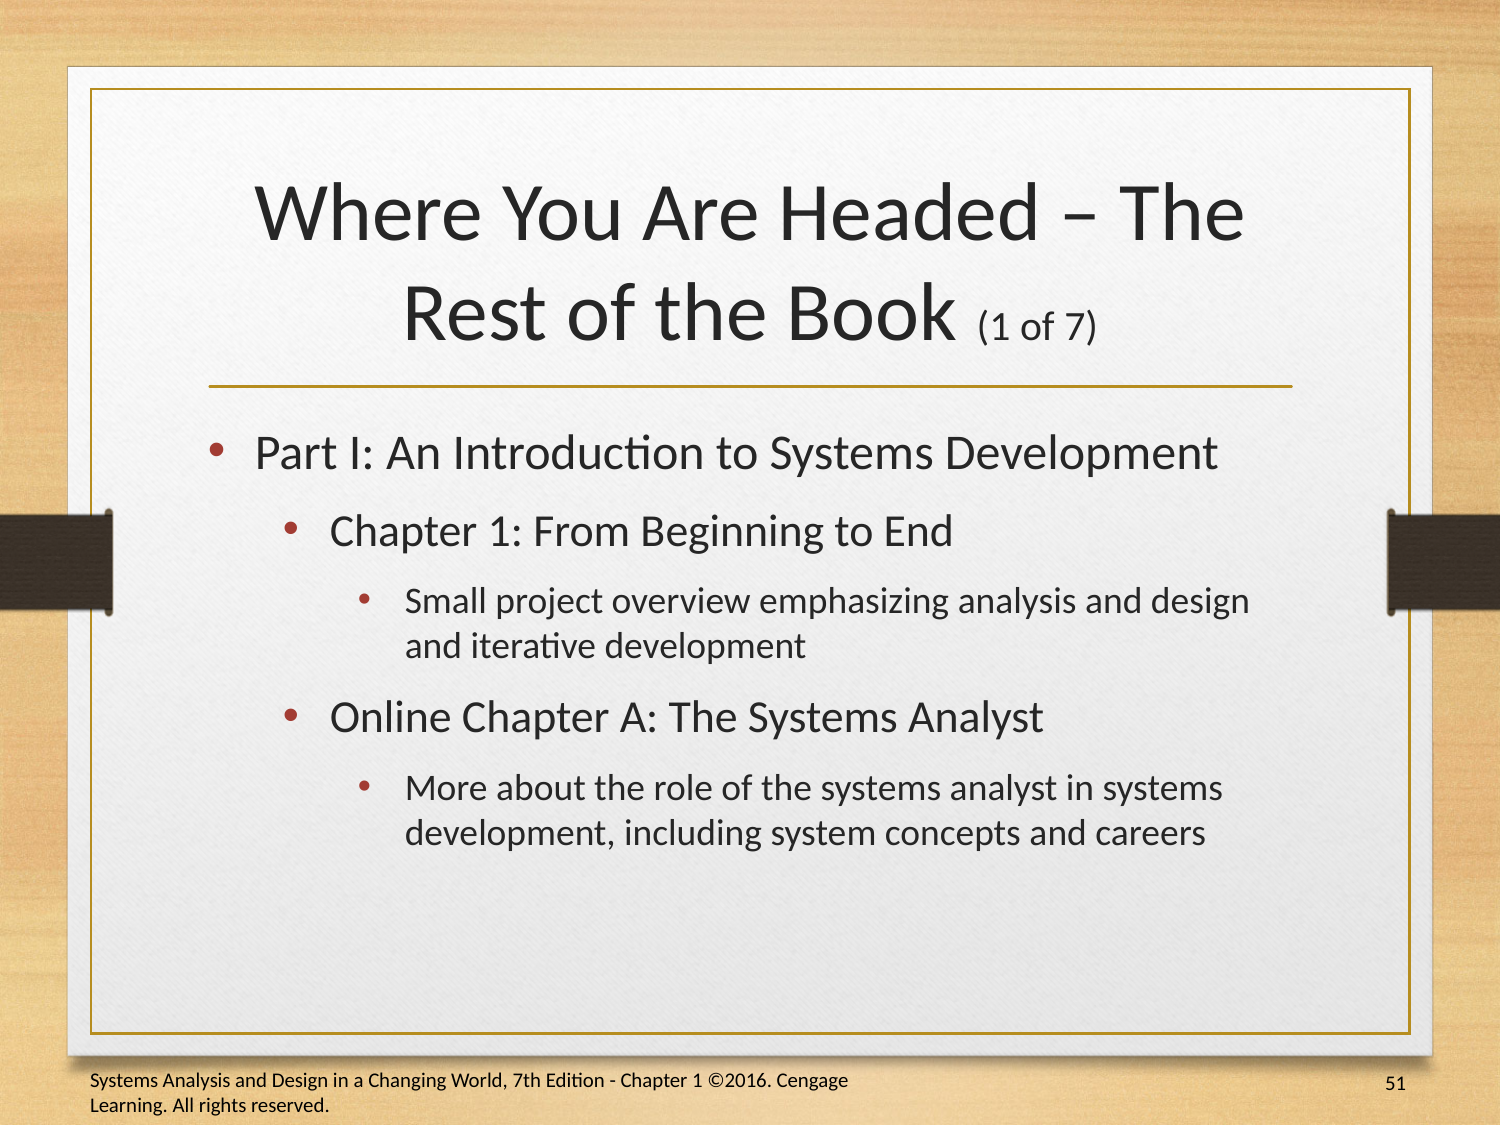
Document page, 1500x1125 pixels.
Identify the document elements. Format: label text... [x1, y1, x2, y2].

footer Systems Analysis and Design in a Changing World, 7th Edition - Chapter 1 ©2016. Cengage Learning. All rights reserved. [75, 1068, 913, 1115]
picture [0, 0, 1500, 1125]
title Where You Are Headed – The Rest of the Book (1 of 7) [192, 150, 1309, 364]
slide_number 51 [1356, 1059, 1422, 1105]
list Part I: An Introduction to Systems Development Chapter 1: From Beginning to End Small project overview emphasizing analysis and design and iterative development Online Chapter A: The Systems Analyst More about the role of the systems analyst in systems development, including system concepts and careers [192, 412, 1309, 978]
